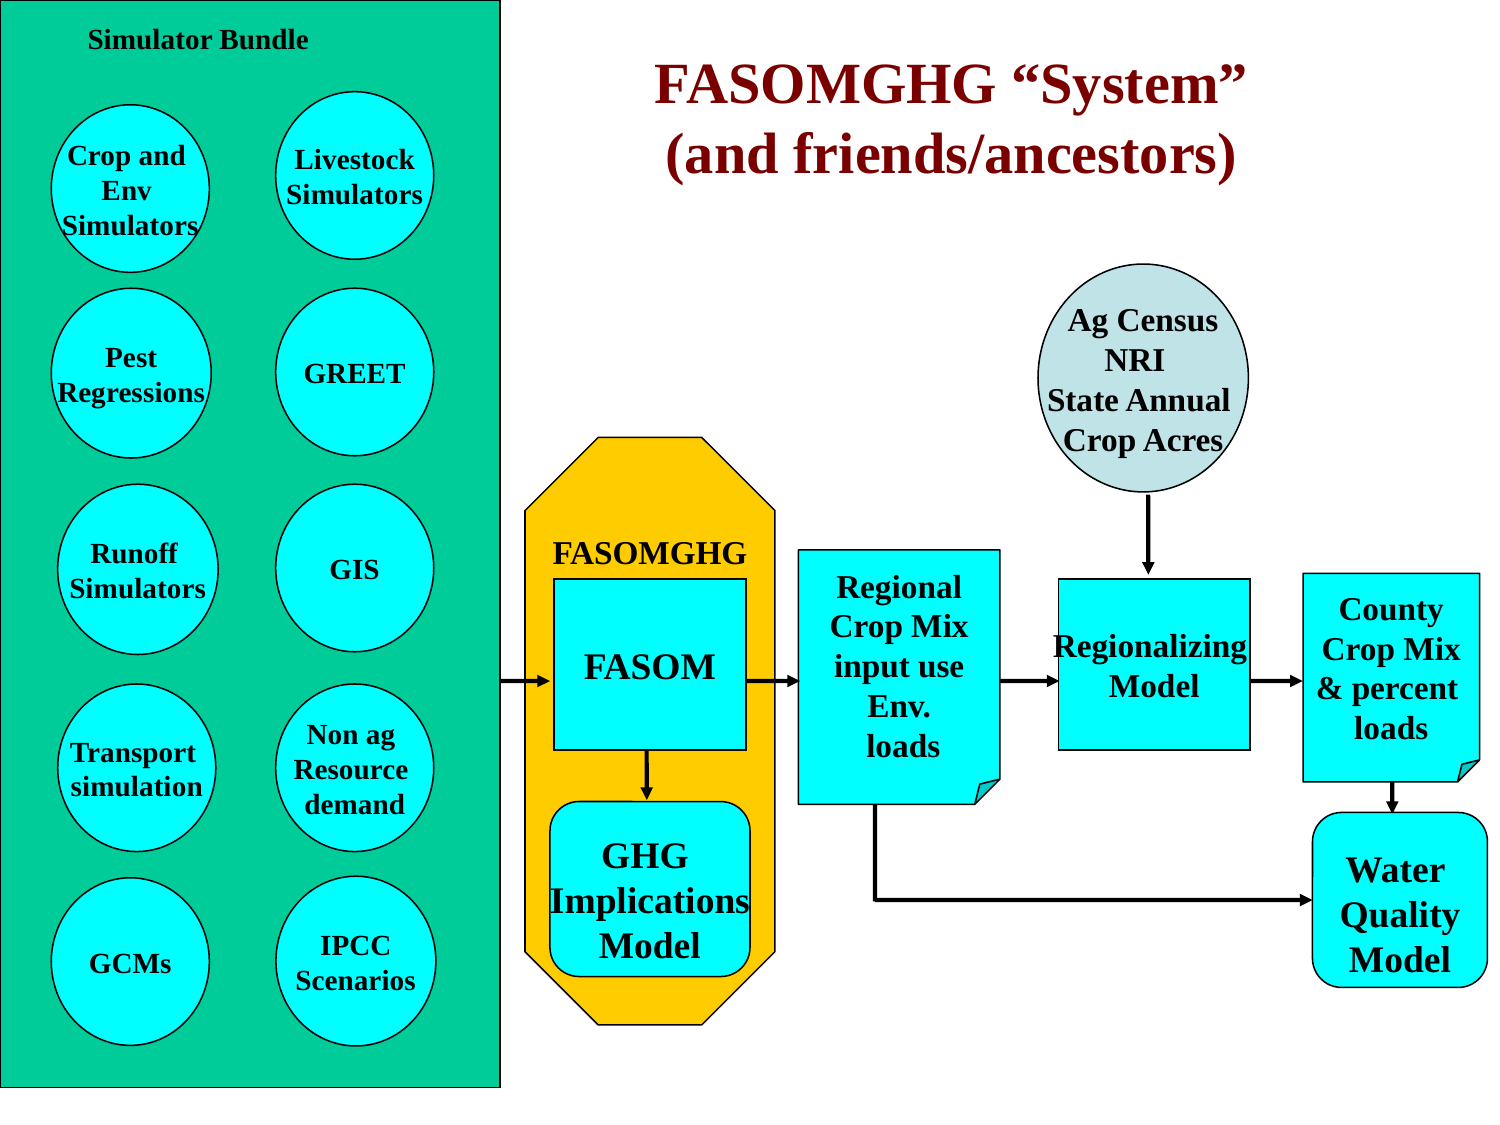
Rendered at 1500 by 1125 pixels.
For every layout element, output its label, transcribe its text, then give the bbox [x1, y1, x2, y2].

text_box Regional Crop Mix input use Env. loads [798, 549, 1000, 805]
text_box [1250, 674, 1303, 688]
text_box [0, 0, 501, 1088]
text_box [874, 893, 1312, 907]
text_box Ag Census NRI State Annual Crop Acres [1038, 264, 1249, 492]
text_box [640, 750, 653, 800]
text_box [746, 674, 800, 688]
text_box GHG Implications Model [549, 801, 751, 977]
text_box [504, 674, 550, 688]
text_box FASOMGHG “System” (and friends/ancestors) [640, 37, 1263, 193]
text_box [1386, 782, 1399, 812]
text_box FASOMGHG [525, 437, 775, 1025]
text_box FASOM [554, 578, 746, 750]
text_box [1000, 674, 1058, 688]
text_box County Crop Mix & percent loads [1303, 573, 1480, 782]
text_box Water Quality Model [1312, 812, 1488, 988]
text_box [1142, 494, 1155, 575]
text_box Regionalizing Model [1058, 579, 1250, 750]
